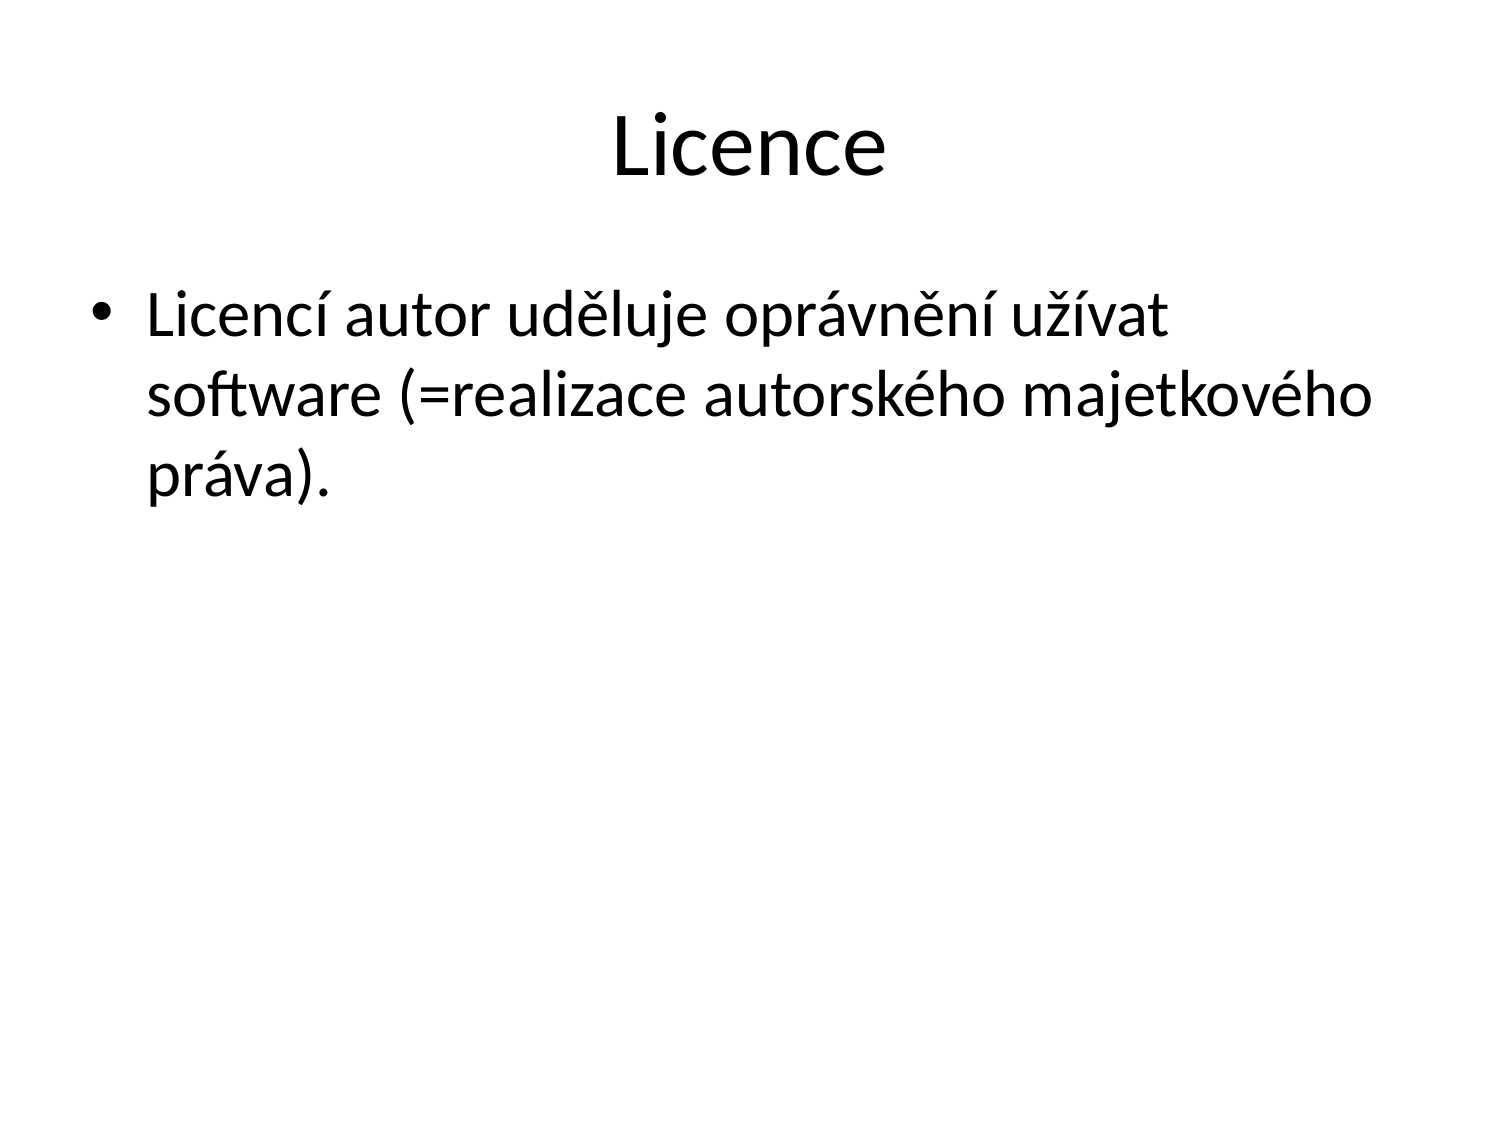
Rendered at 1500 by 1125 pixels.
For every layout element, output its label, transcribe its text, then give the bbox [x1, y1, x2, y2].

list Licencí autor uděluje oprávnění užívat software (=realizace autorského majetkového práva). [75, 262, 1425, 1005]
title Licence [75, 45, 1425, 233]
